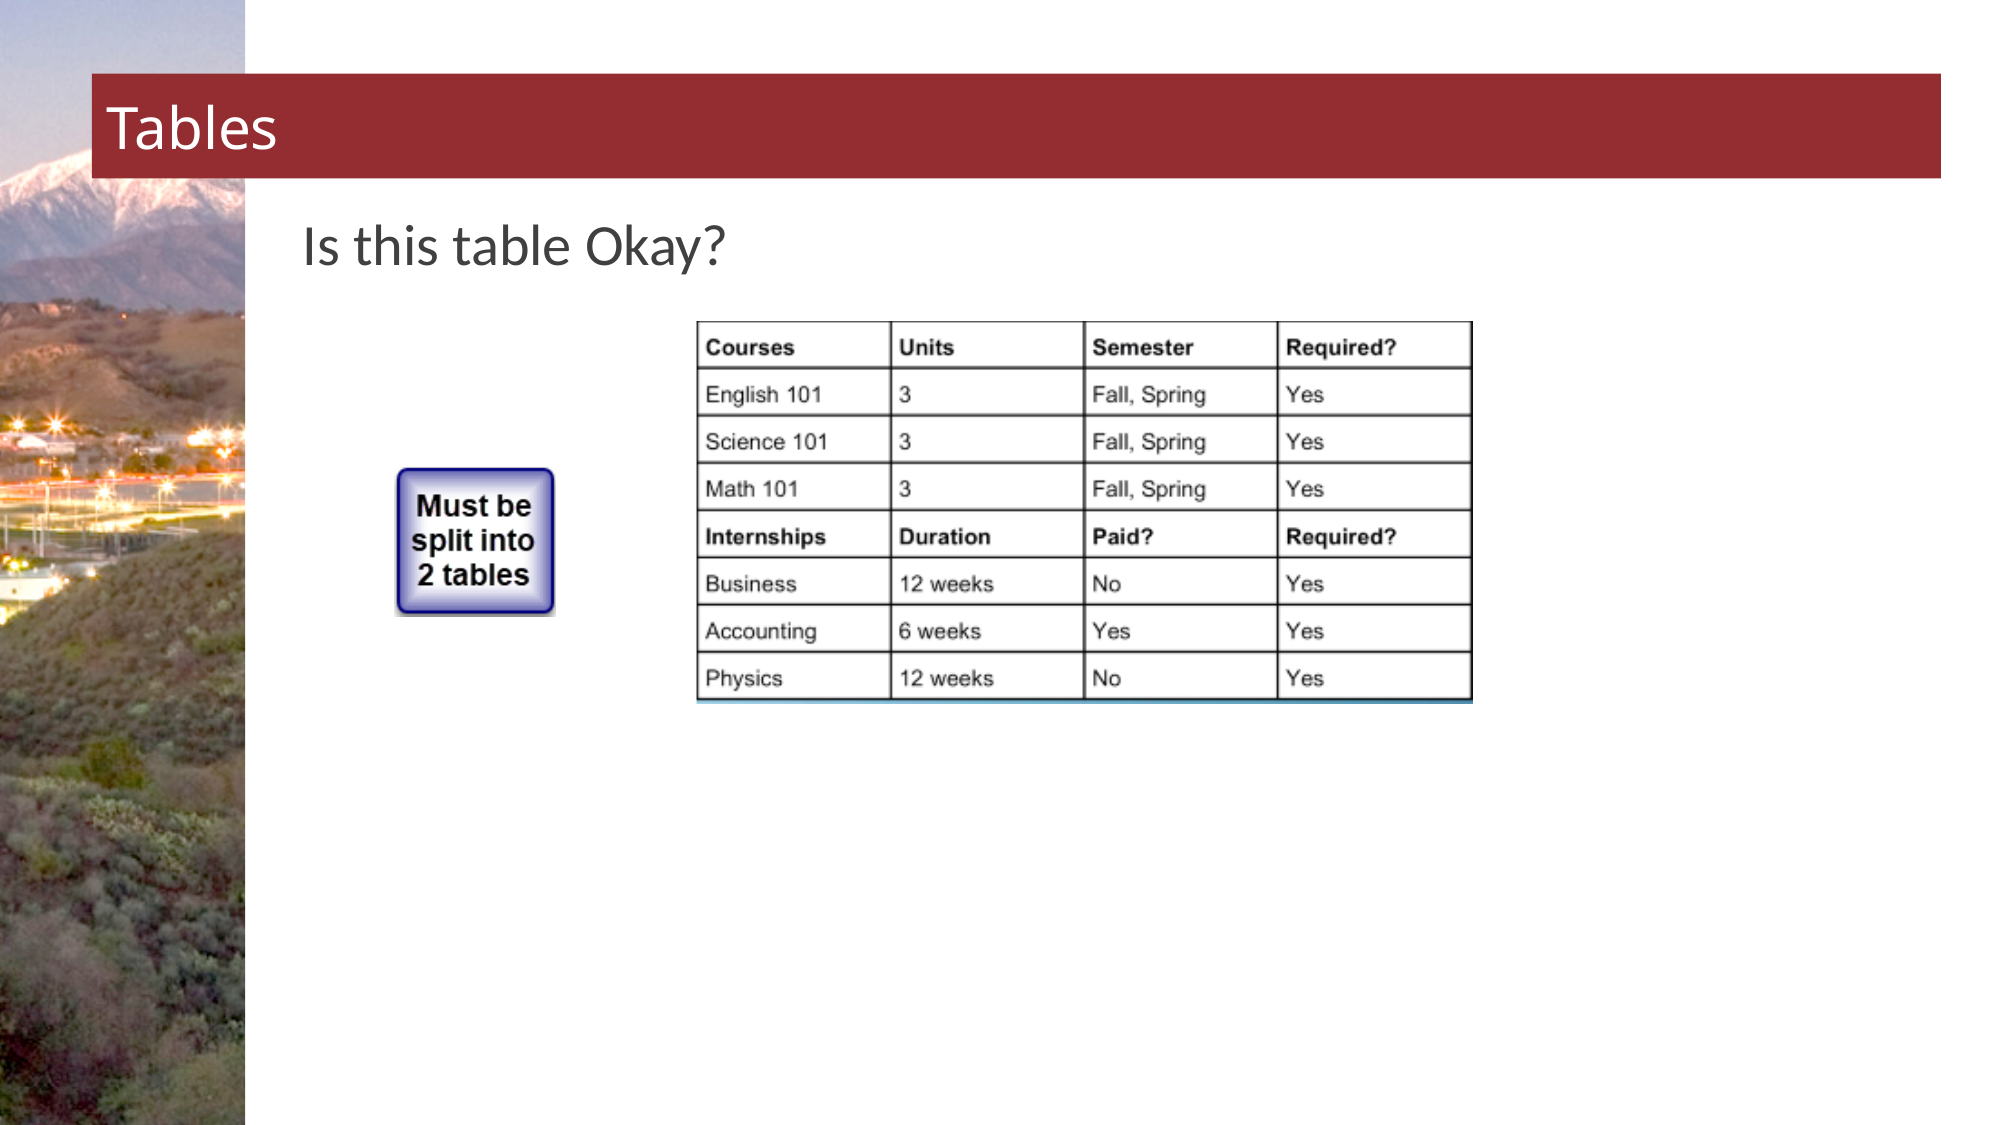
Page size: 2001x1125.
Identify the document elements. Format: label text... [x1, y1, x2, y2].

picture [394, 465, 556, 617]
title Tables [91, 73, 1941, 179]
picture [693, 321, 1473, 704]
list Is this table Okay? [287, 194, 1941, 957]
picture [0, 0, 246, 1125]
